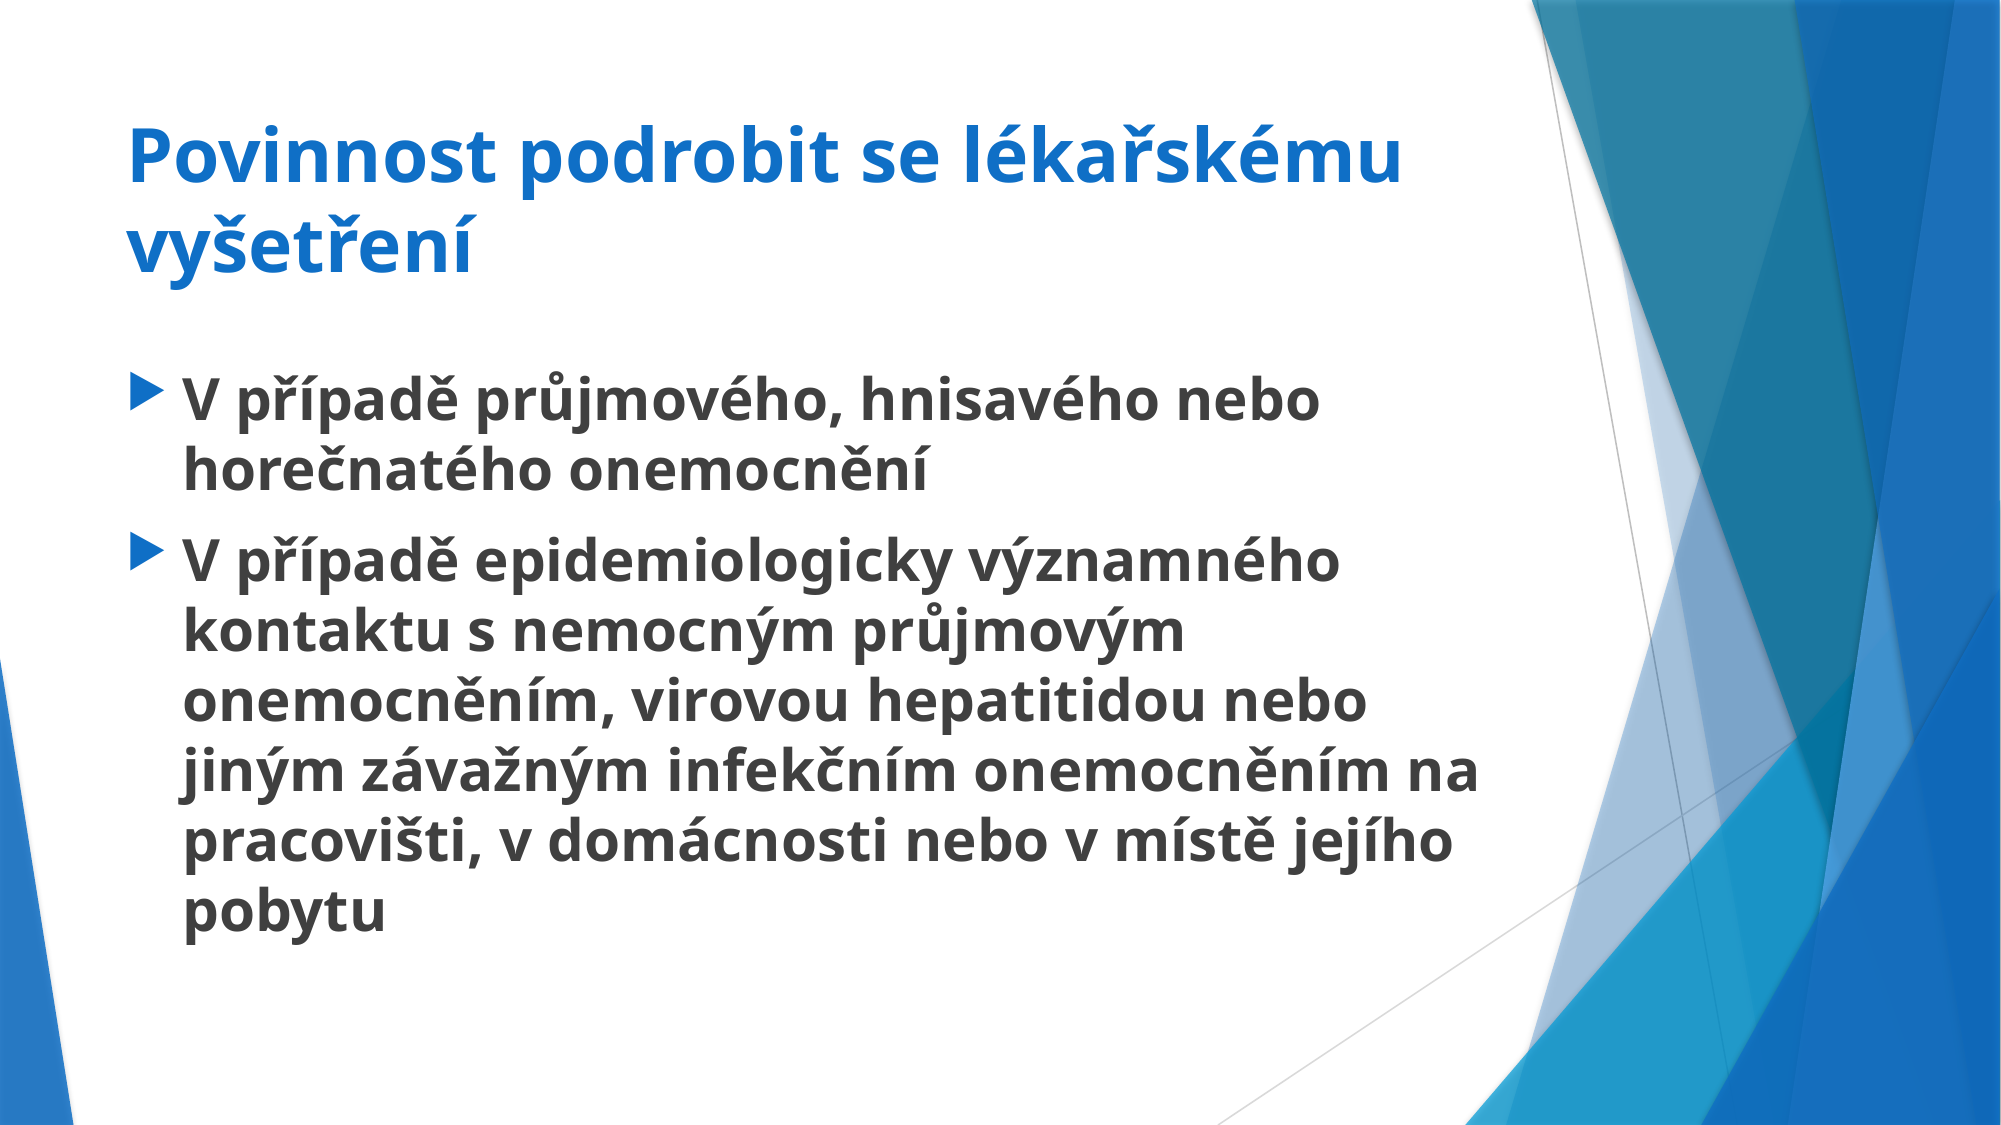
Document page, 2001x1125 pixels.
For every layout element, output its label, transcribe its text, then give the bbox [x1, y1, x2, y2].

title Povinnost podrobit se lékařskému vyšetření [111, 99, 1522, 317]
list V případě průjmového, hnisavého nebo horečnatého onemocnění V případě epidemiologicky významného kontaktu s nemocným průjmovým onemocněním, virovou hepatitidou nebo jiným závažným infekčním onemocněním na pracovišti, v domácnosti nebo v místě jejího pobytu [111, 354, 1522, 992]
